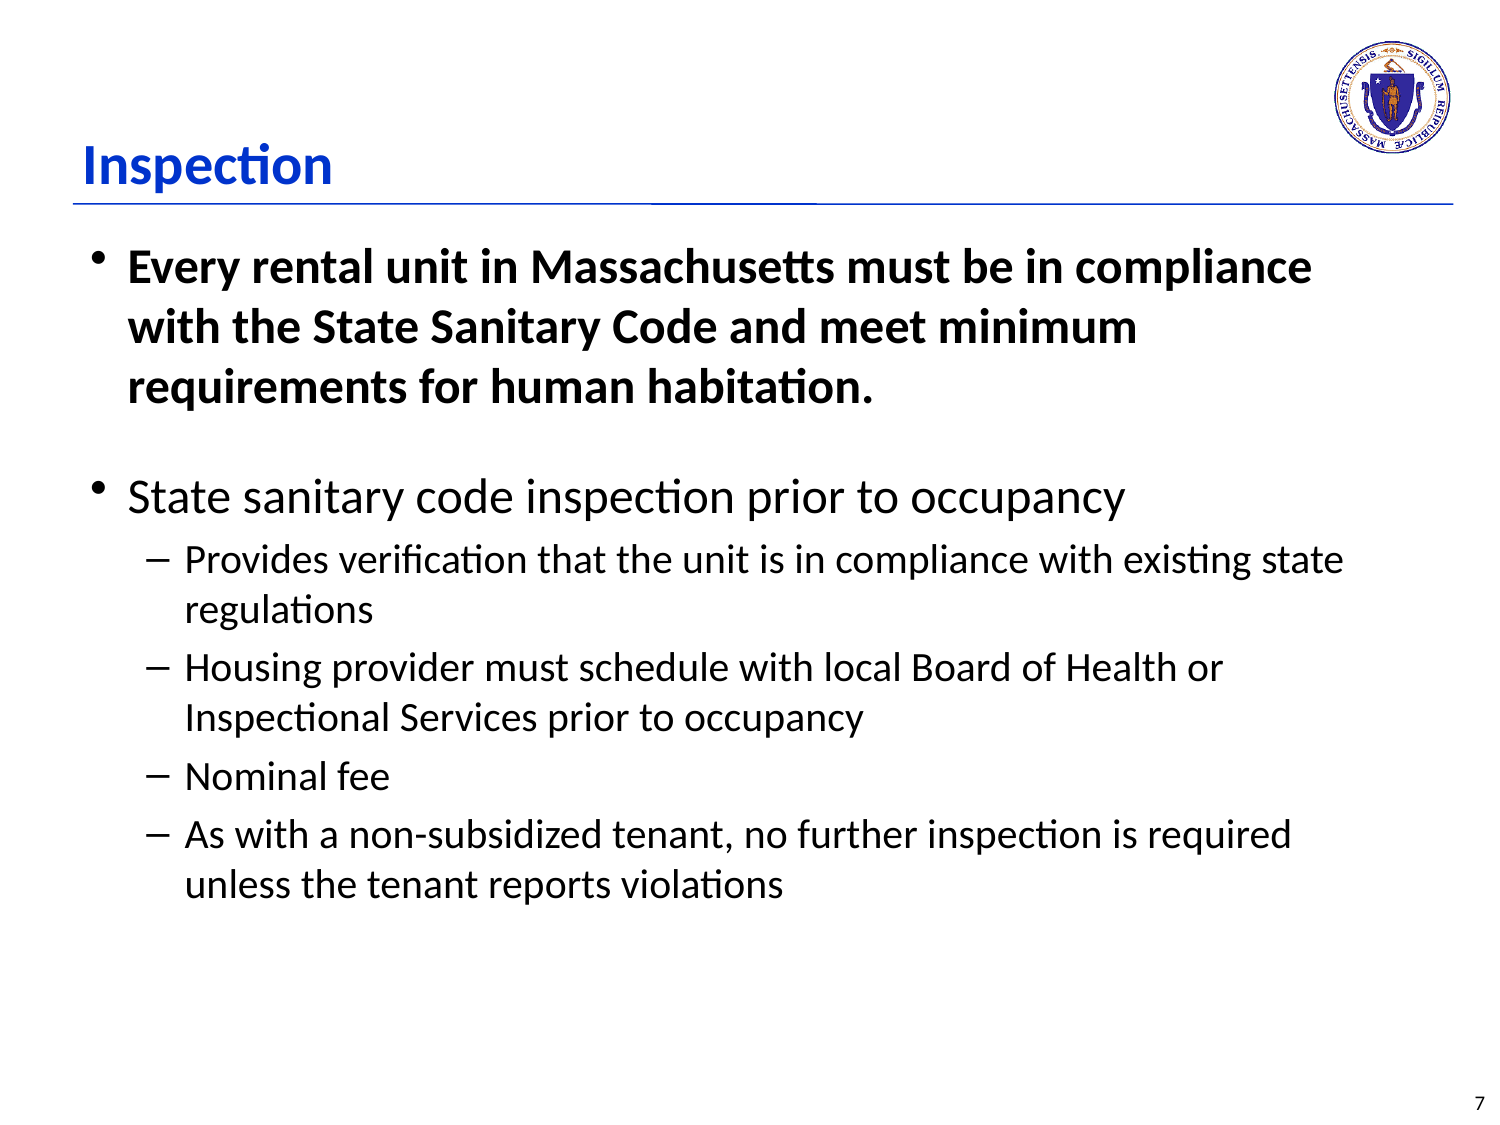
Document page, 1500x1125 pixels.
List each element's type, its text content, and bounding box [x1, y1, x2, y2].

picture [1337, 35, 1457, 158]
list Every rental unit in Massachusetts must be in compliance with the State Sanitary Code and meet minimum requirements for human habitation. State sanitary code inspection prior to occupancy Provides verification that the unit is in compliance with existing state regulations Housing provider must schedule with local Board of Health or Inspectional Services prior to occupancy Nominal fee As with a non-subsidized tenant, no further inspection is required unless the tenant reports violations [75, 225, 1395, 1061]
slide_number 7 [1182, 1081, 1500, 1125]
title Inspection [67, 7, 1337, 205]
